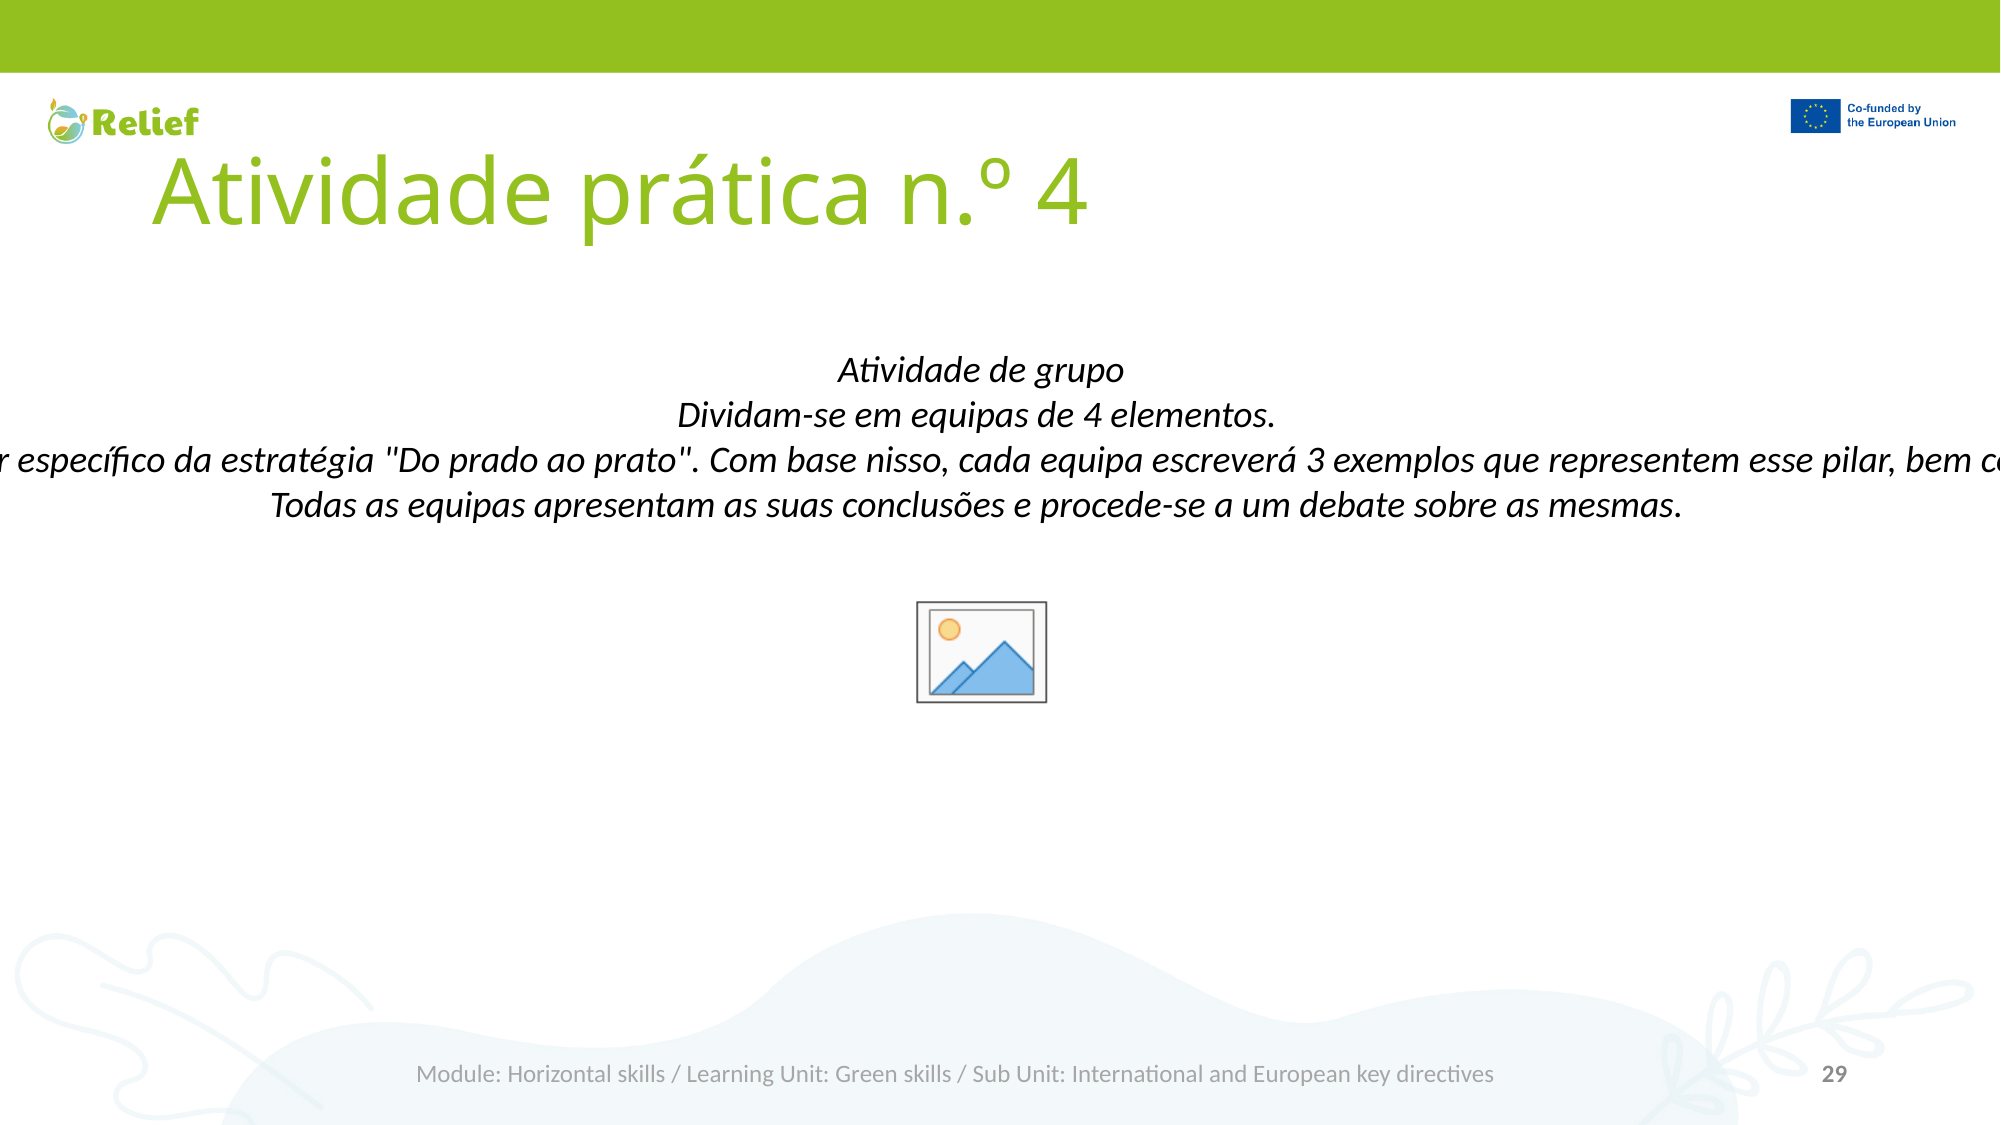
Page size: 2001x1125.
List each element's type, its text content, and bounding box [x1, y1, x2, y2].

picture [0, 0, 2001, 1125]
slide_number 29 [1787, 1042, 1863, 1103]
footer Module: Horizontal skills / Learning Unit: Green skills / Sub Unit: International and European key directives [137, 1023, 1775, 1122]
title Atividade prática n.º 4 [137, 111, 1863, 278]
